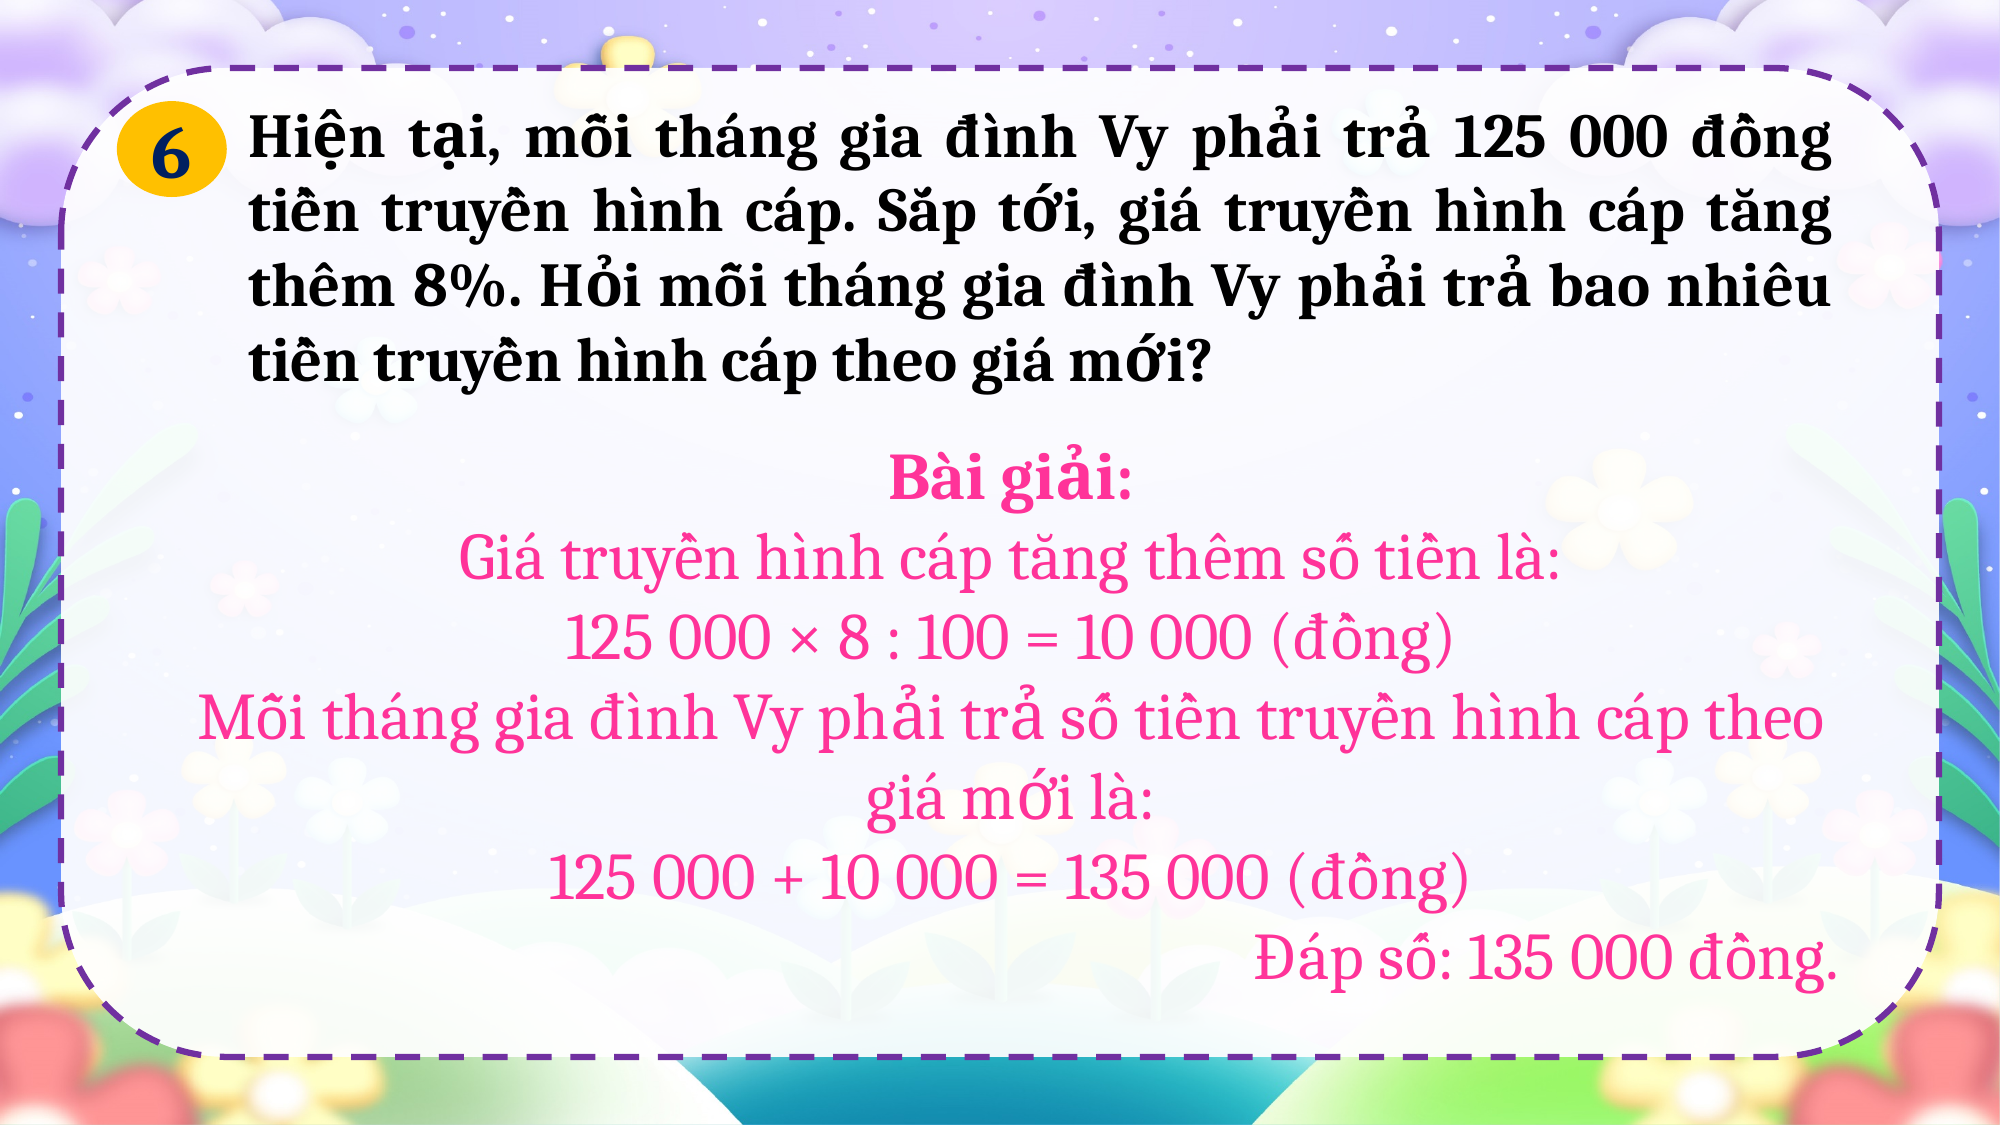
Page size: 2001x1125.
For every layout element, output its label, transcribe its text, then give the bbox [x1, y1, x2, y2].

picture [0, 0, 2000, 1125]
text_box Hiện tại, mỗi tháng gia đình Vy phải trả 125 000 đồng tiền truyền hình cáp. Sắp tới, giá truyền hình cáp tăng thêm 8%. Hỏi mỗi tháng gia đình Vy phải trả bao nhiêu tiền truyền hình cáp theo giá mới? [233, 87, 1848, 402]
text_box Bài giải: Giá truyền hình cáp tăng thêm số tiền là: 125 000 × 8 : 100 = 10 000 (đồng) Mỗi tháng gia đình Vy phải trả số tiền truyền hình cáp theo giá mới là: 125 000 + 10 000 = 135 000 (đồng) Đáp số: 135 000 đồng. [169, 425, 1855, 1000]
text_box 6 [115, 100, 228, 199]
